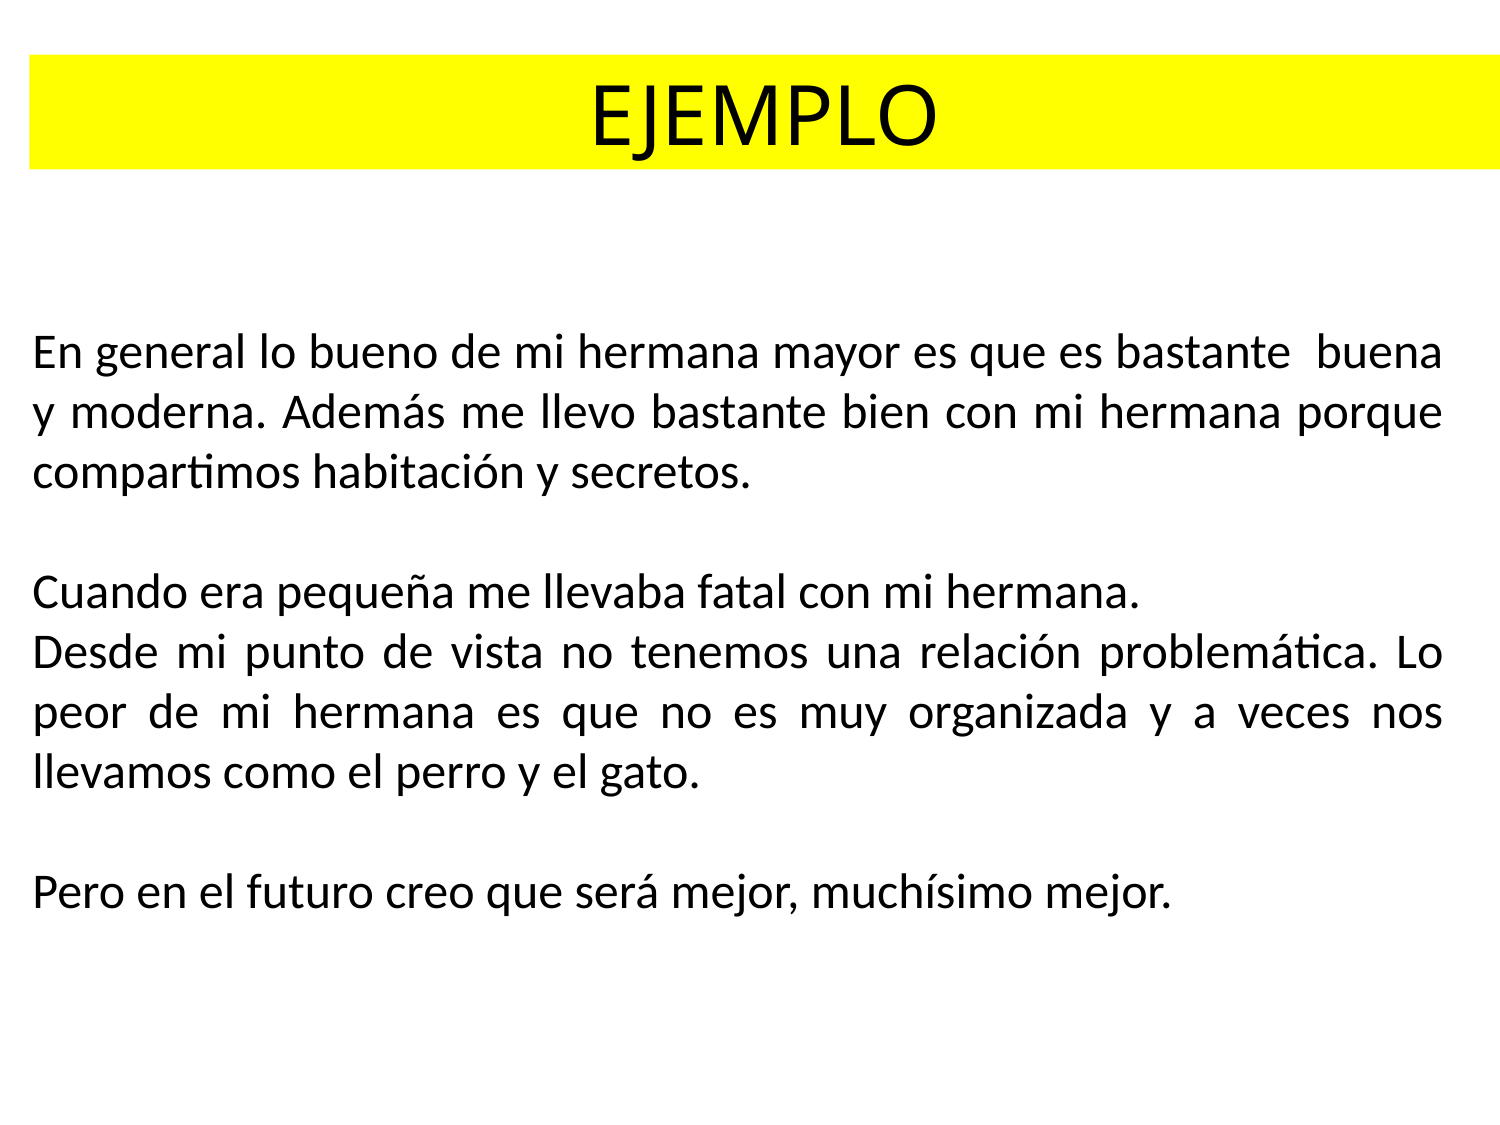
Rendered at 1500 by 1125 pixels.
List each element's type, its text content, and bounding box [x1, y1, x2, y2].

text_box En general lo bueno de mi hermana mayor es que es bastante buena y moderna. Además me llevo bastante bien con mi hermana porque compartimos habitación y secretos. Cuando era pequeña me llevaba fatal con mi hermana. Desde mi punto de vista no tenemos una relación problemática. Lo peor de mi hermana es que no es muy organizada y a veces nos llevamos como el perro y el gato. Pero en el futuro creo que será mejor, muchísimo mejor. [17, 311, 1459, 976]
text_box EJEMPLO [29, 54, 1500, 170]
